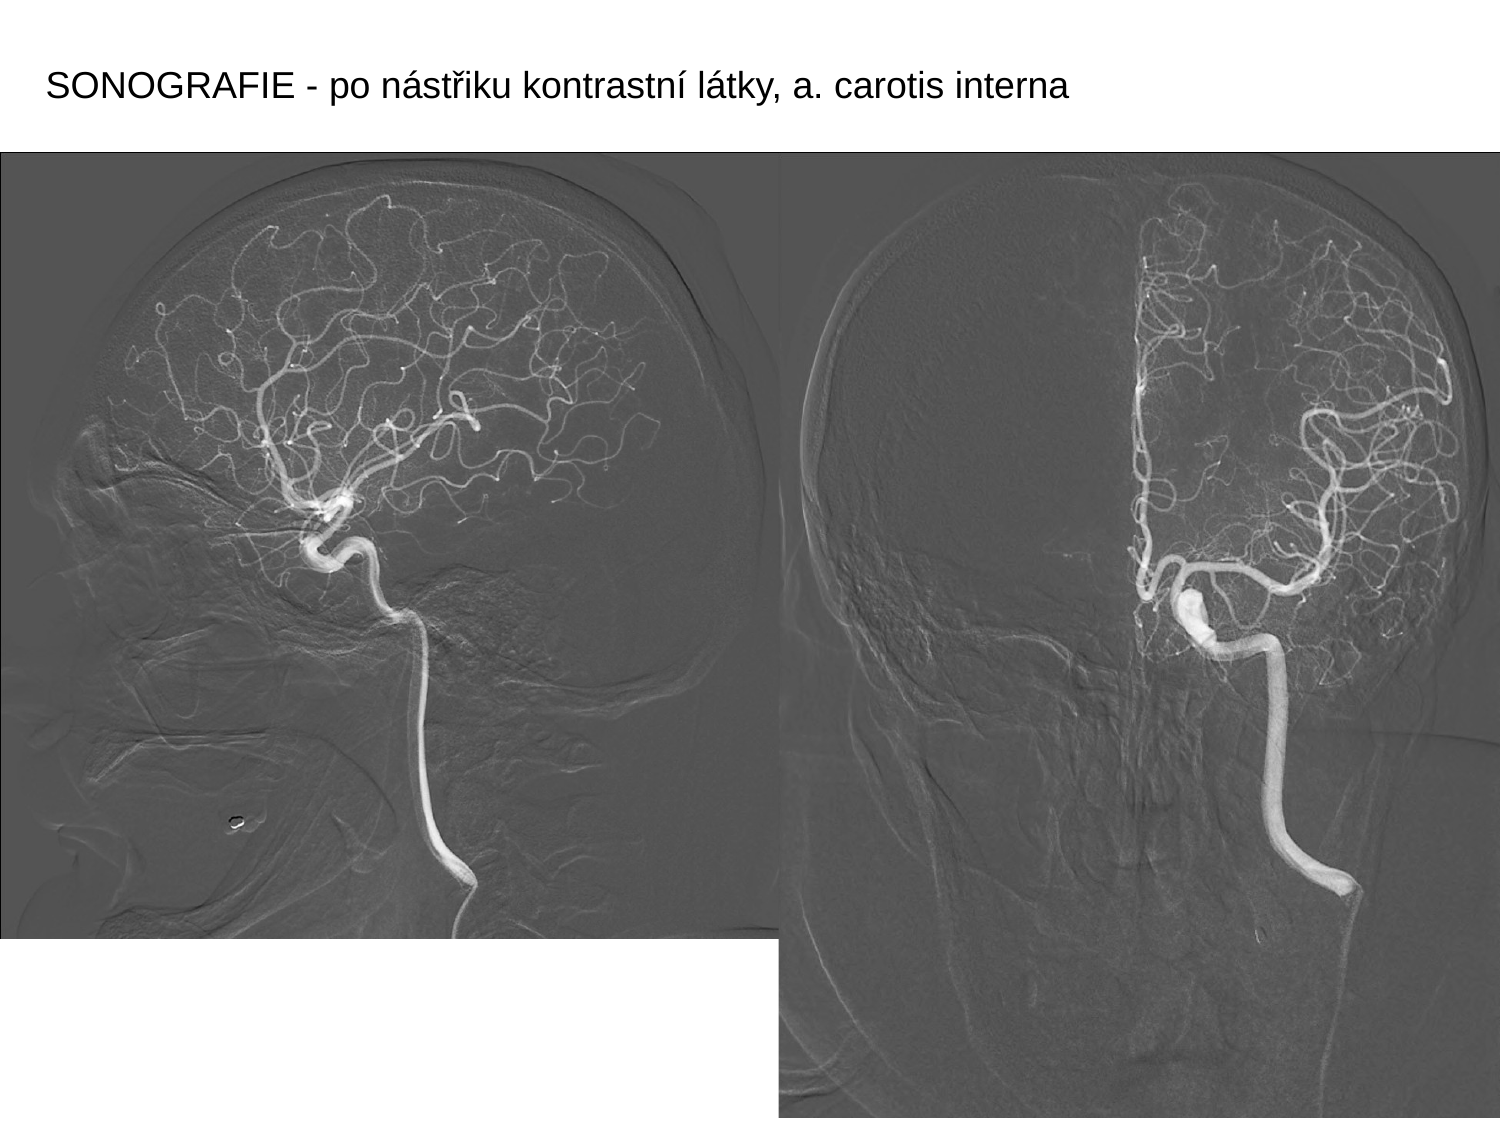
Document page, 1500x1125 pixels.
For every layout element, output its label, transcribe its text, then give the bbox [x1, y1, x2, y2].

text_box SONOGRAFIE - po nástřiku kontrastní látky, a. carotis interna [30, 53, 1085, 114]
picture [0, 152, 1500, 1119]
